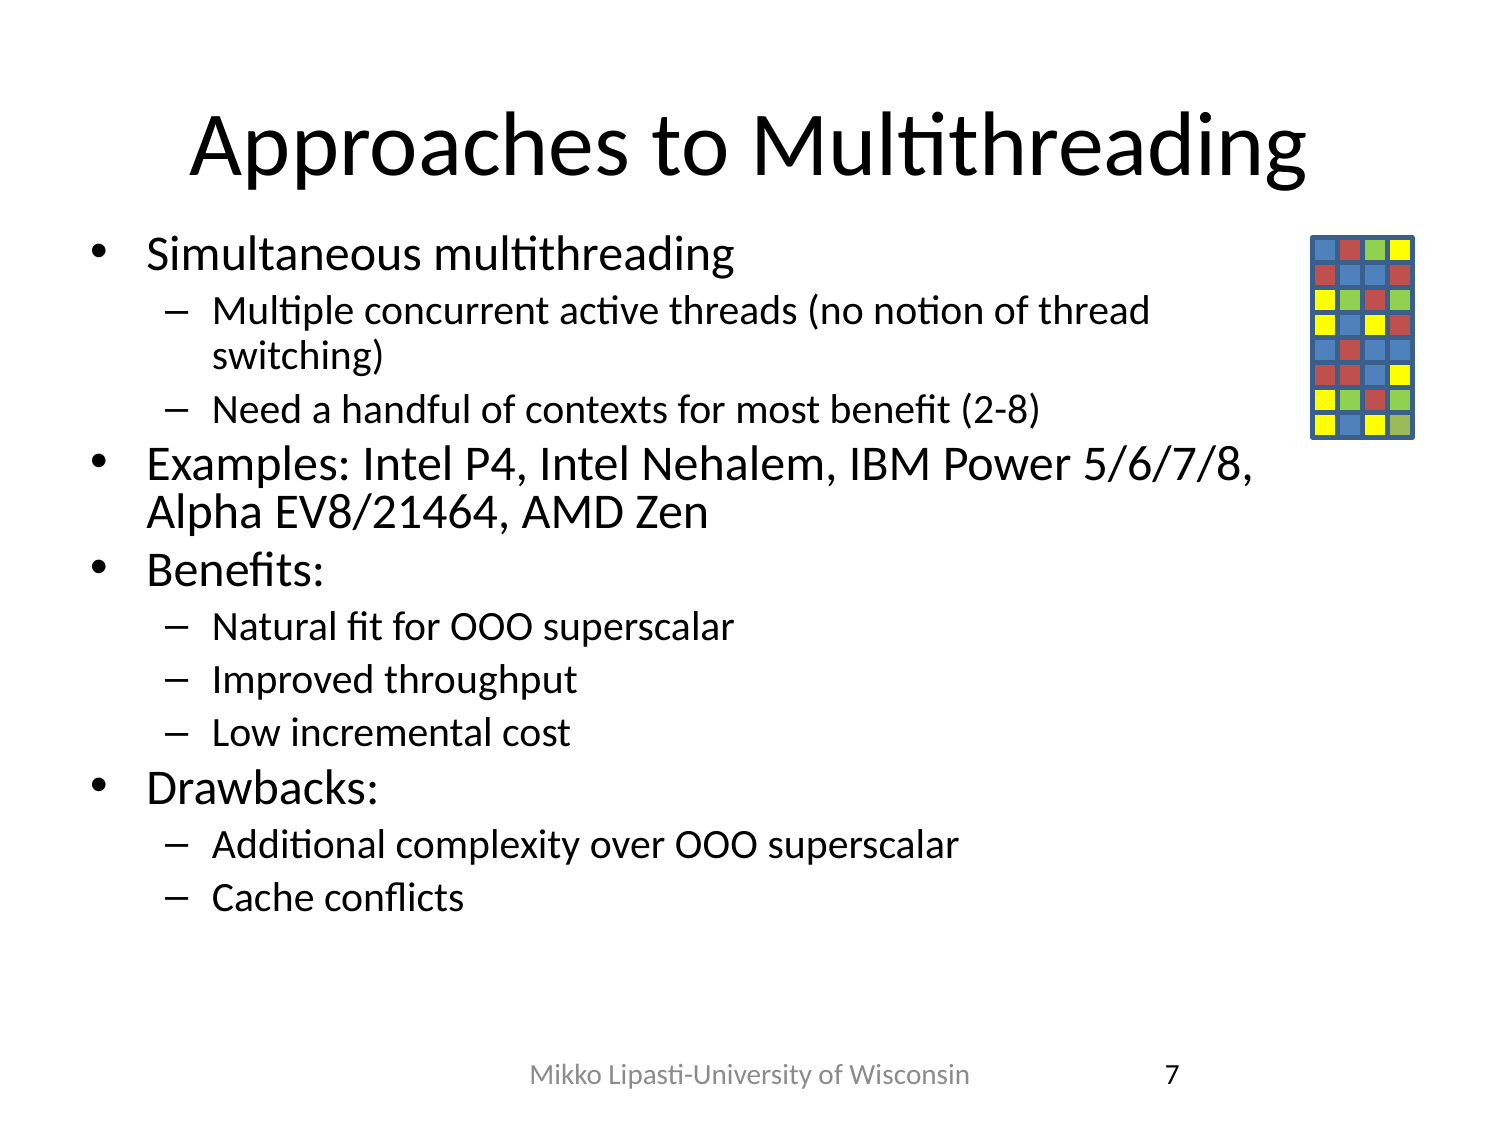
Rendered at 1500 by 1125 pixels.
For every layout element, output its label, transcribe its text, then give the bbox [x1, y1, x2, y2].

text_box [1360, 310, 1385, 335]
text_box [1310, 360, 1335, 385]
text_box [1385, 335, 1415, 360]
text_box [1385, 410, 1415, 440]
text_box [1360, 285, 1385, 310]
footer Mikko Lipasti-University of Wisconsin [512, 1042, 988, 1103]
text_box [1360, 360, 1385, 385]
text_box [1335, 385, 1360, 410]
text_box [1310, 335, 1335, 360]
text_box [1385, 360, 1415, 385]
text_box [1310, 385, 1335, 410]
text_box [1335, 410, 1360, 440]
text_box [1360, 235, 1385, 260]
text_box [1360, 385, 1385, 410]
text_box [1335, 260, 1360, 285]
text_box [1385, 385, 1415, 410]
list Simultaneous multithreading Multiple concurrent active threads (no notion of thread switching) Need a handful of contexts for most benefit (2-8) Examples: Intel P4, Intel Nehalem, IBM Power 5/6/7/8, Alpha EV8/21464, AMD Zen Benefits: Natural fit for OOO superscalar Improved throughput Low incremental cost Drawbacks: Additional complexity over OOO superscalar Cache conflicts [74, 224, 1288, 1006]
text_box [1385, 235, 1415, 260]
text_box [1335, 235, 1360, 260]
text_box [1310, 235, 1335, 260]
text_box [1335, 285, 1360, 310]
text_box [1310, 285, 1335, 310]
text_box [1385, 285, 1415, 310]
text_box [1335, 335, 1360, 360]
text_box [1335, 310, 1360, 335]
text_box [1385, 260, 1415, 285]
slide_number 7 [1074, 1042, 1425, 1103]
text_box [1360, 335, 1385, 360]
text_box [1310, 310, 1335, 335]
title Approaches to Multithreading [74, 44, 1426, 233]
text_box [1335, 360, 1360, 385]
text_box [1385, 310, 1415, 335]
text_box [1310, 260, 1335, 285]
text_box [1360, 260, 1385, 285]
text_box [1360, 410, 1385, 440]
text_box [1310, 410, 1335, 440]
